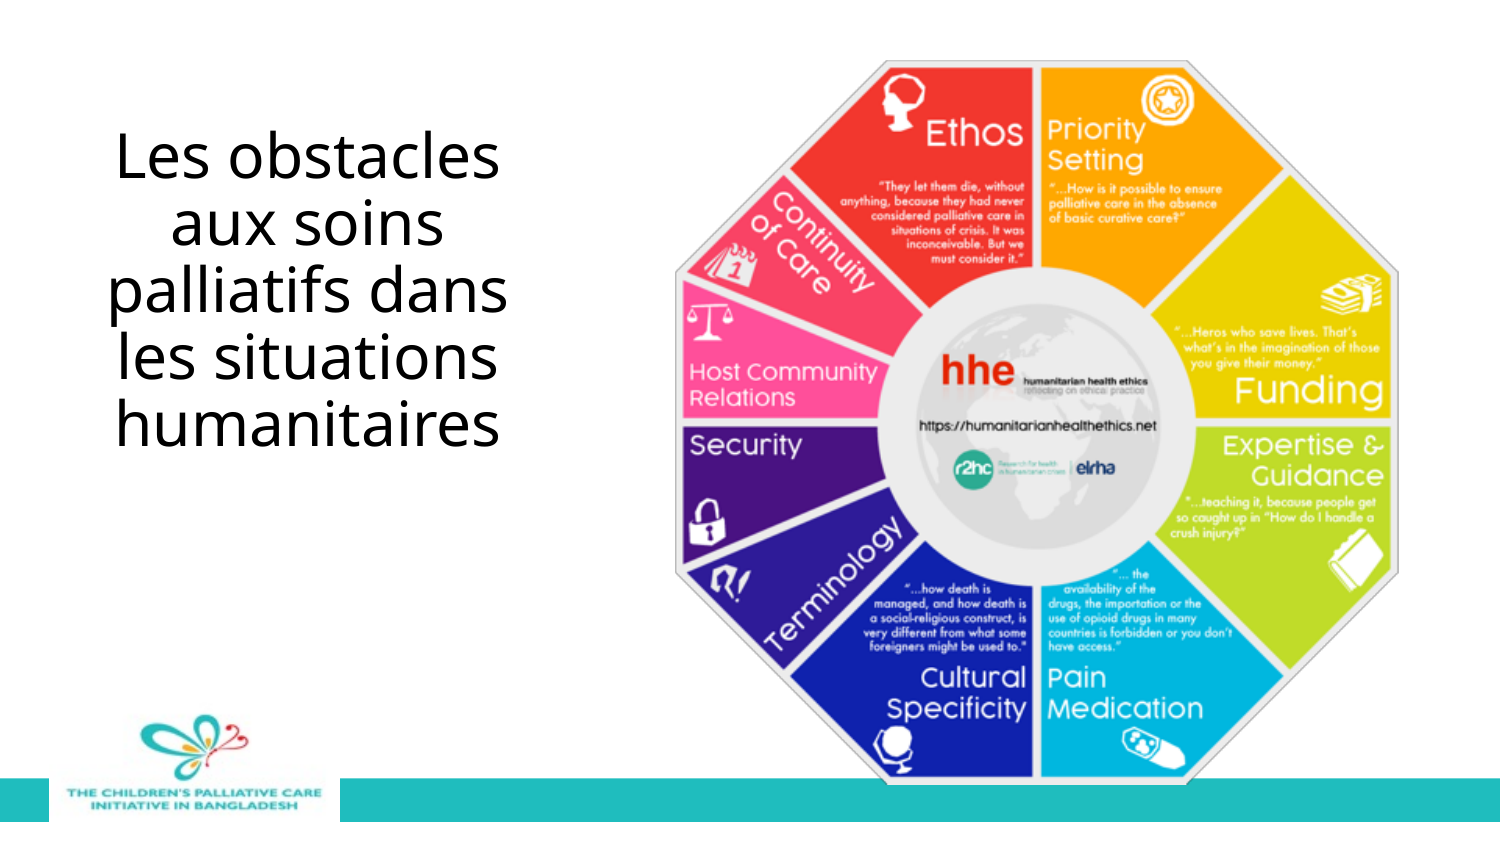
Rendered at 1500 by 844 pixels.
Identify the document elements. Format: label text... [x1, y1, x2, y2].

title Les obstacles aux soins palliatifs dans les situations humanitaires [82, 112, 533, 468]
picture [675, 60, 1399, 785]
picture [49, 690, 340, 844]
